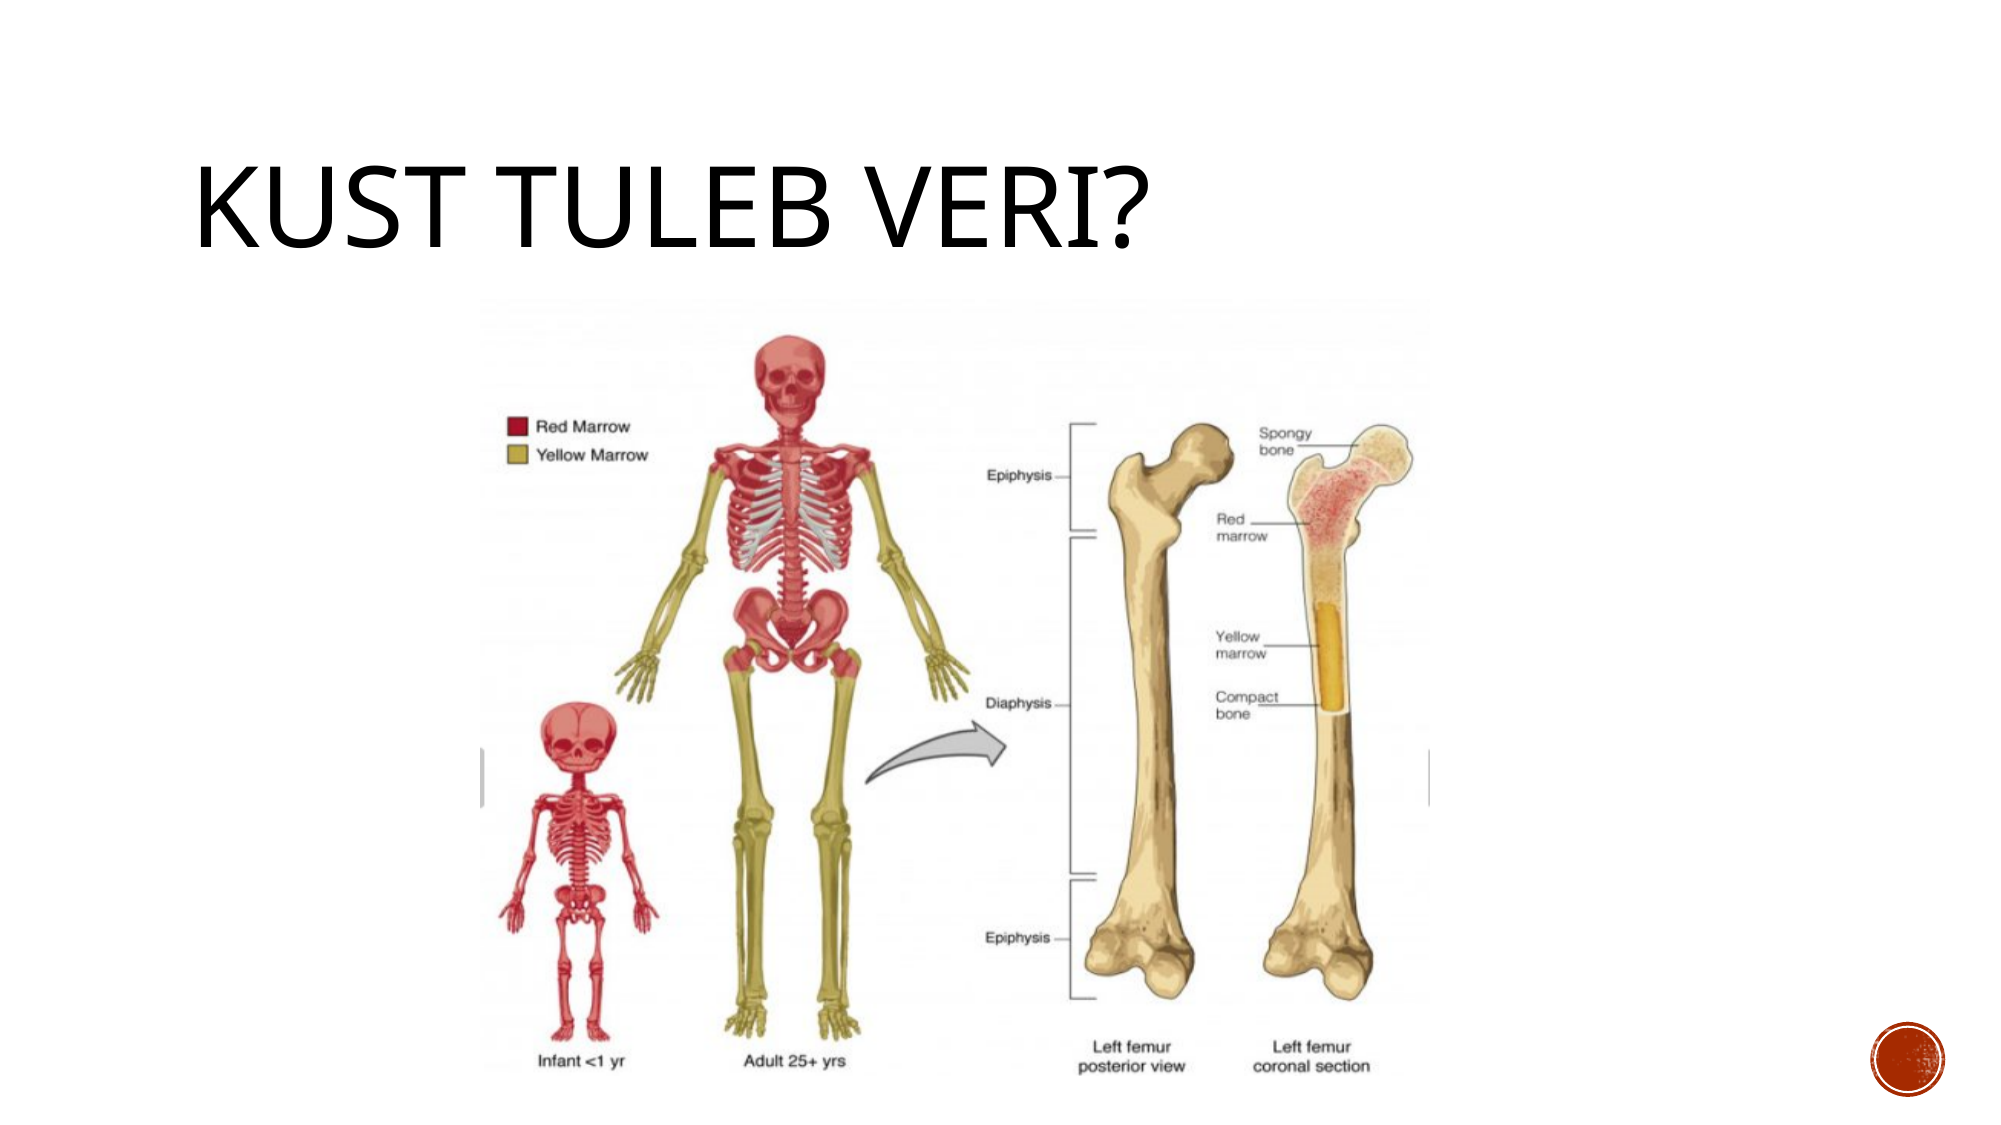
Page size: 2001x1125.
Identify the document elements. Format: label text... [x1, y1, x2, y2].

title Kust tuleb veri? [175, 79, 1826, 344]
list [484, 302, 1427, 1074]
